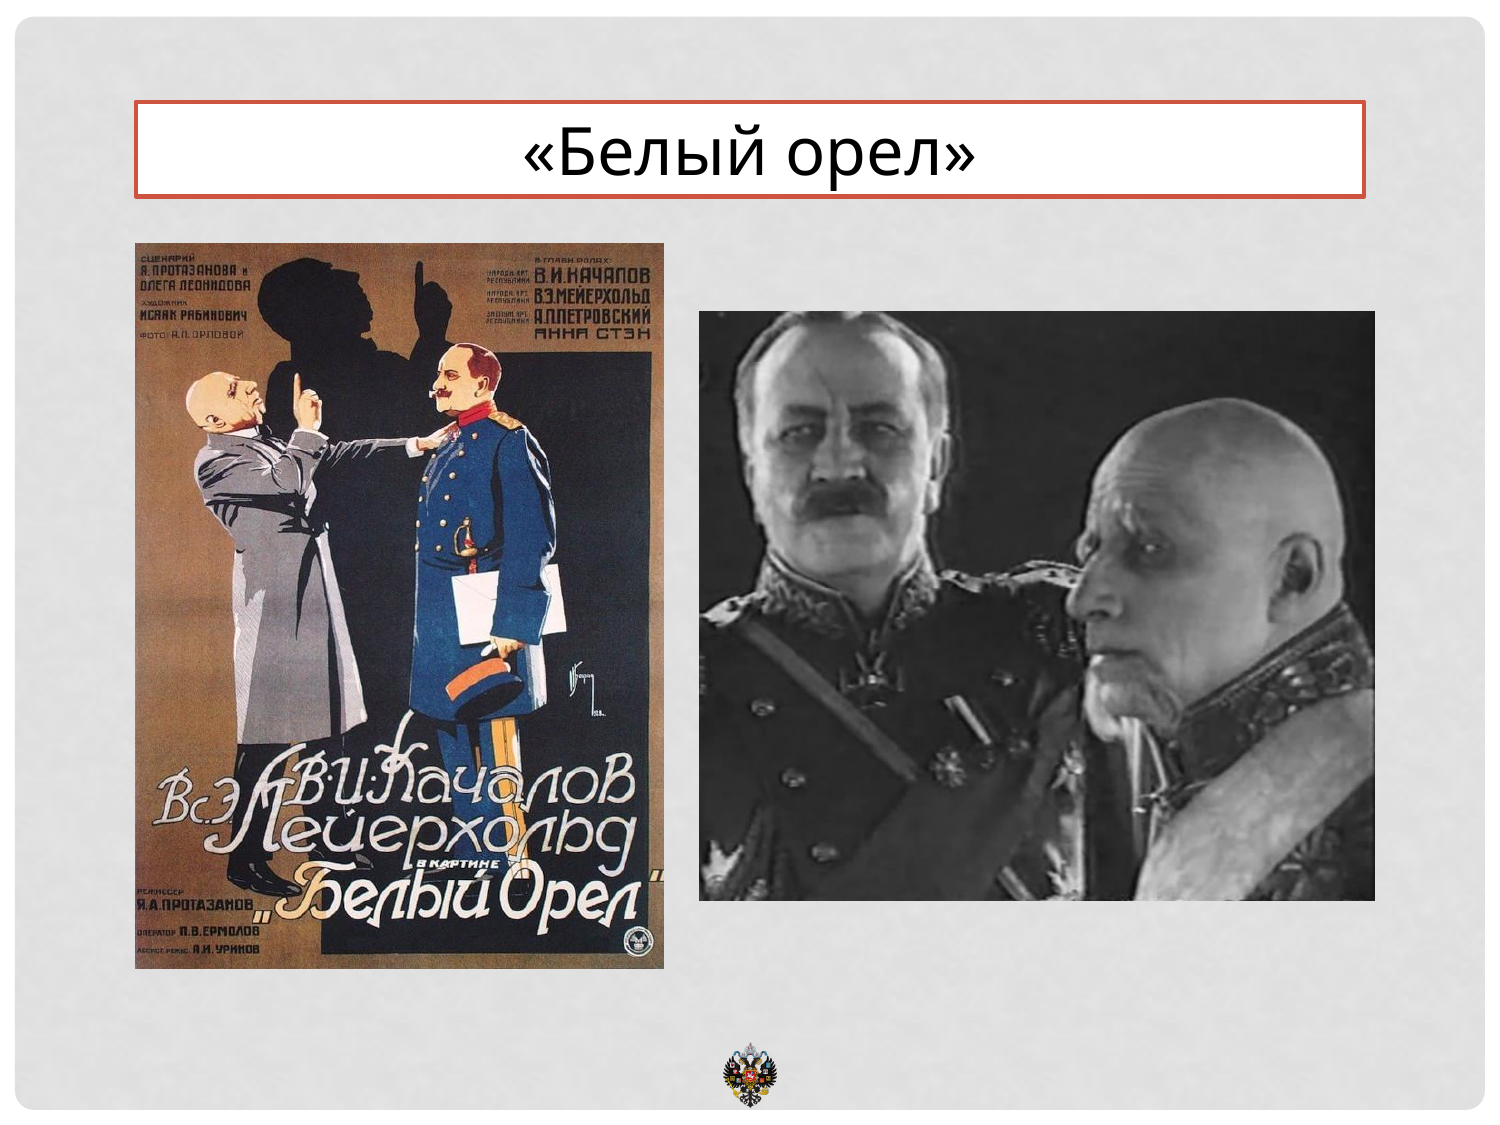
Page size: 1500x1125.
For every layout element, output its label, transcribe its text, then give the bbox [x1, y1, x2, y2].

picture [722, 1042, 778, 1108]
text_box «Белый орел» [134, 100, 1366, 199]
picture [135, 243, 664, 969]
picture [698, 311, 1375, 901]
